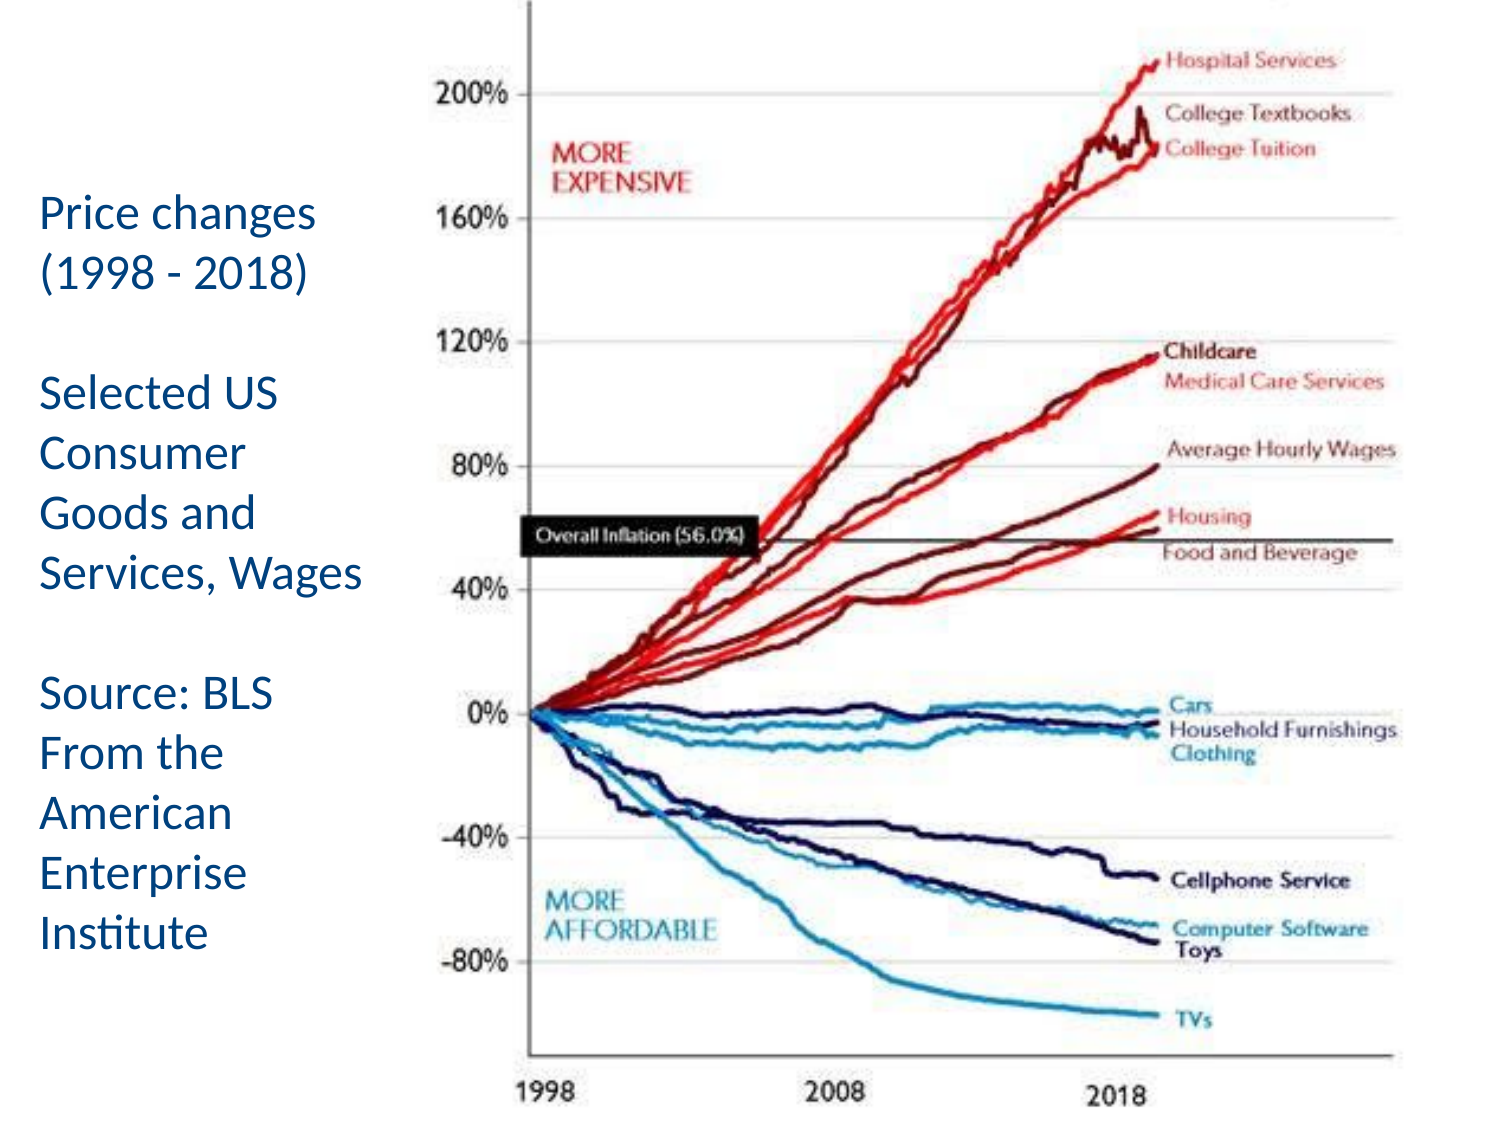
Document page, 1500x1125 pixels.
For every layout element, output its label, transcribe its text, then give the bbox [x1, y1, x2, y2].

text_box Price changes (1998 - 2018) Selected US Consumer Goods and Services, Wages Source: BLS From the American Enterprise Institute [24, 164, 422, 961]
picture [427, 0, 1473, 1115]
